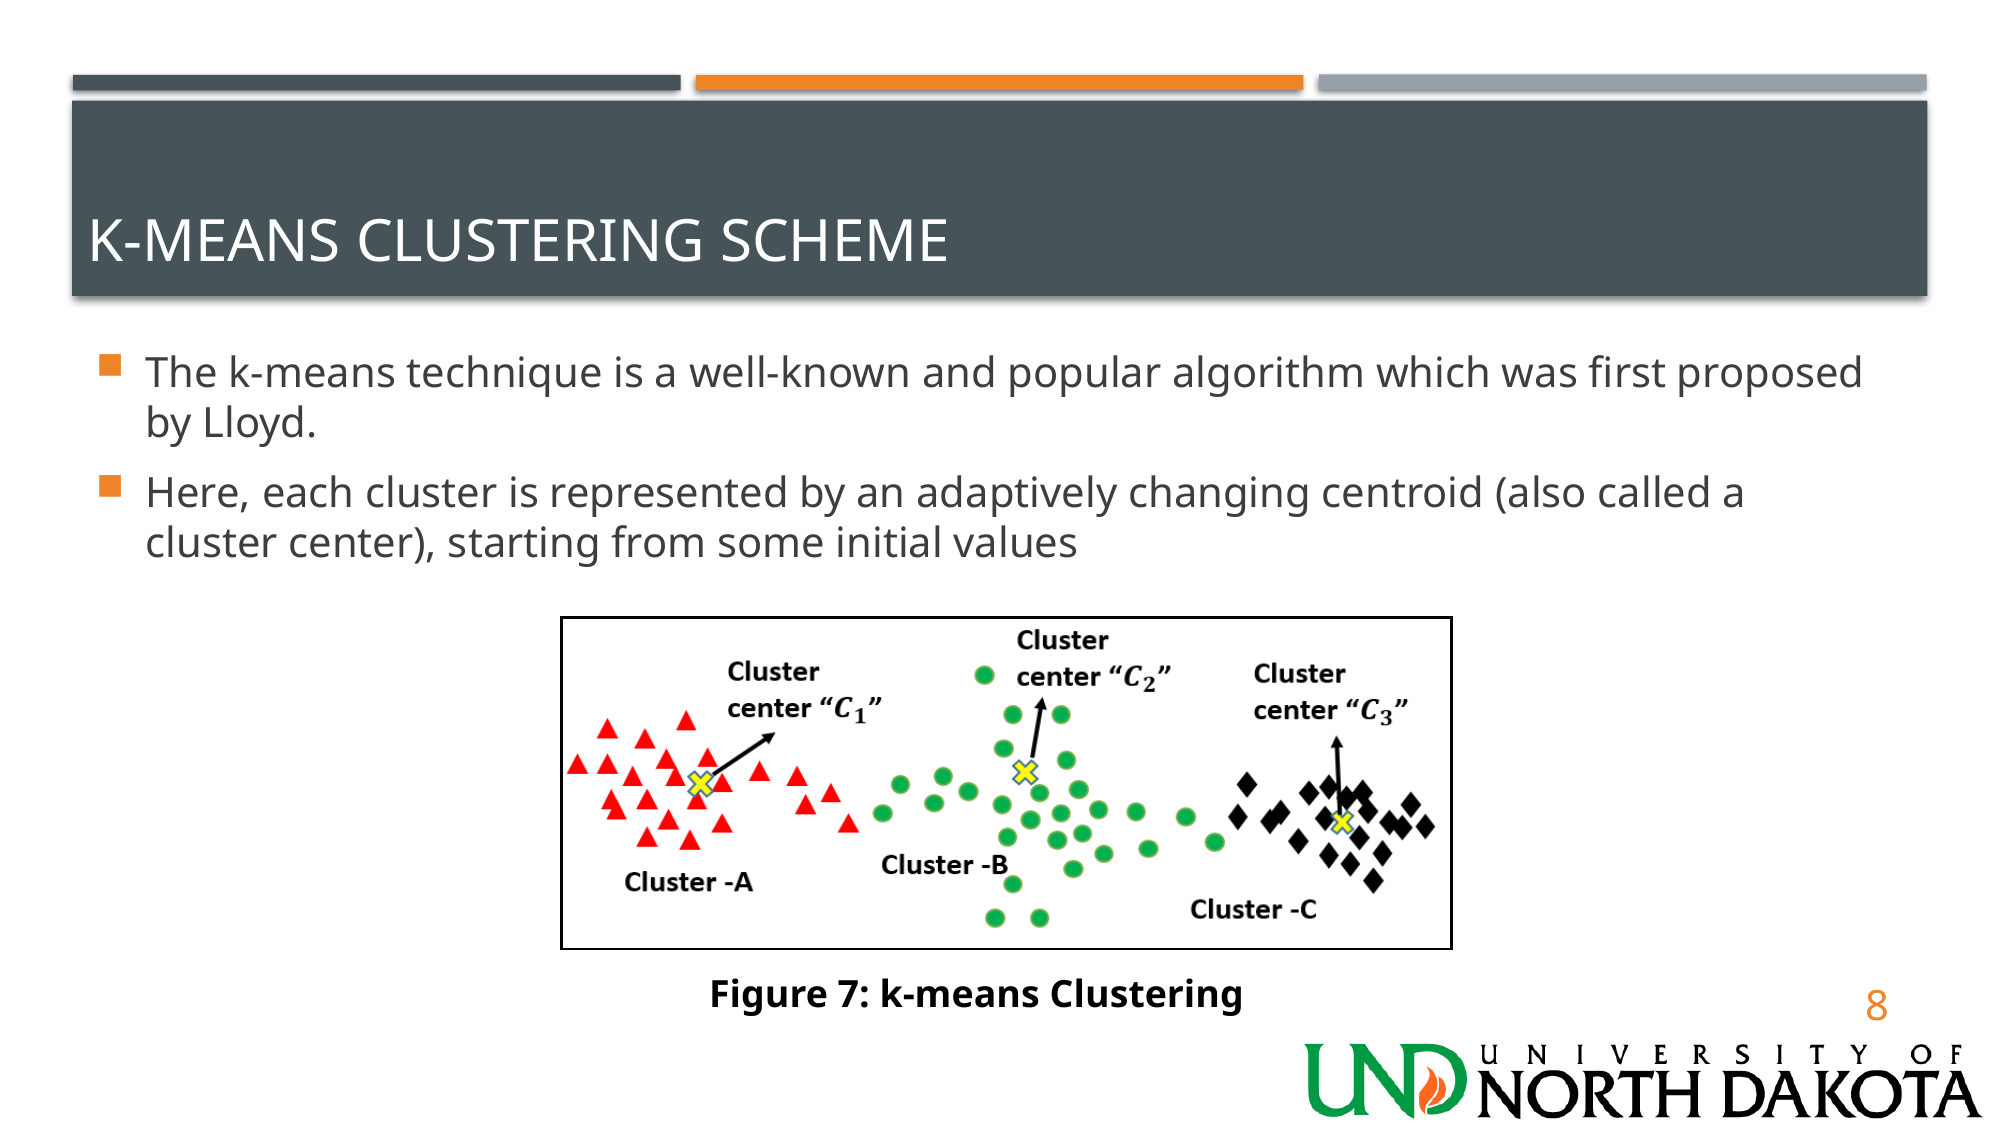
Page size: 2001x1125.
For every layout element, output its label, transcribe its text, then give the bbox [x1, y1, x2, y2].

picture [1299, 1037, 1984, 1125]
list The k-means technique is a well-known and popular algorithm which was first proposed by Lloyd. Here, each cluster is represented by an adaptively changing centroid (also called a cluster center), starting from some initial values [80, 307, 1905, 605]
picture [562, 618, 1451, 949]
slide_number 8 [1732, 977, 1905, 1037]
text_box Figure 7: k-means Clustering [589, 962, 1365, 1023]
title K-means Clustering Scheme [72, 114, 1882, 281]
